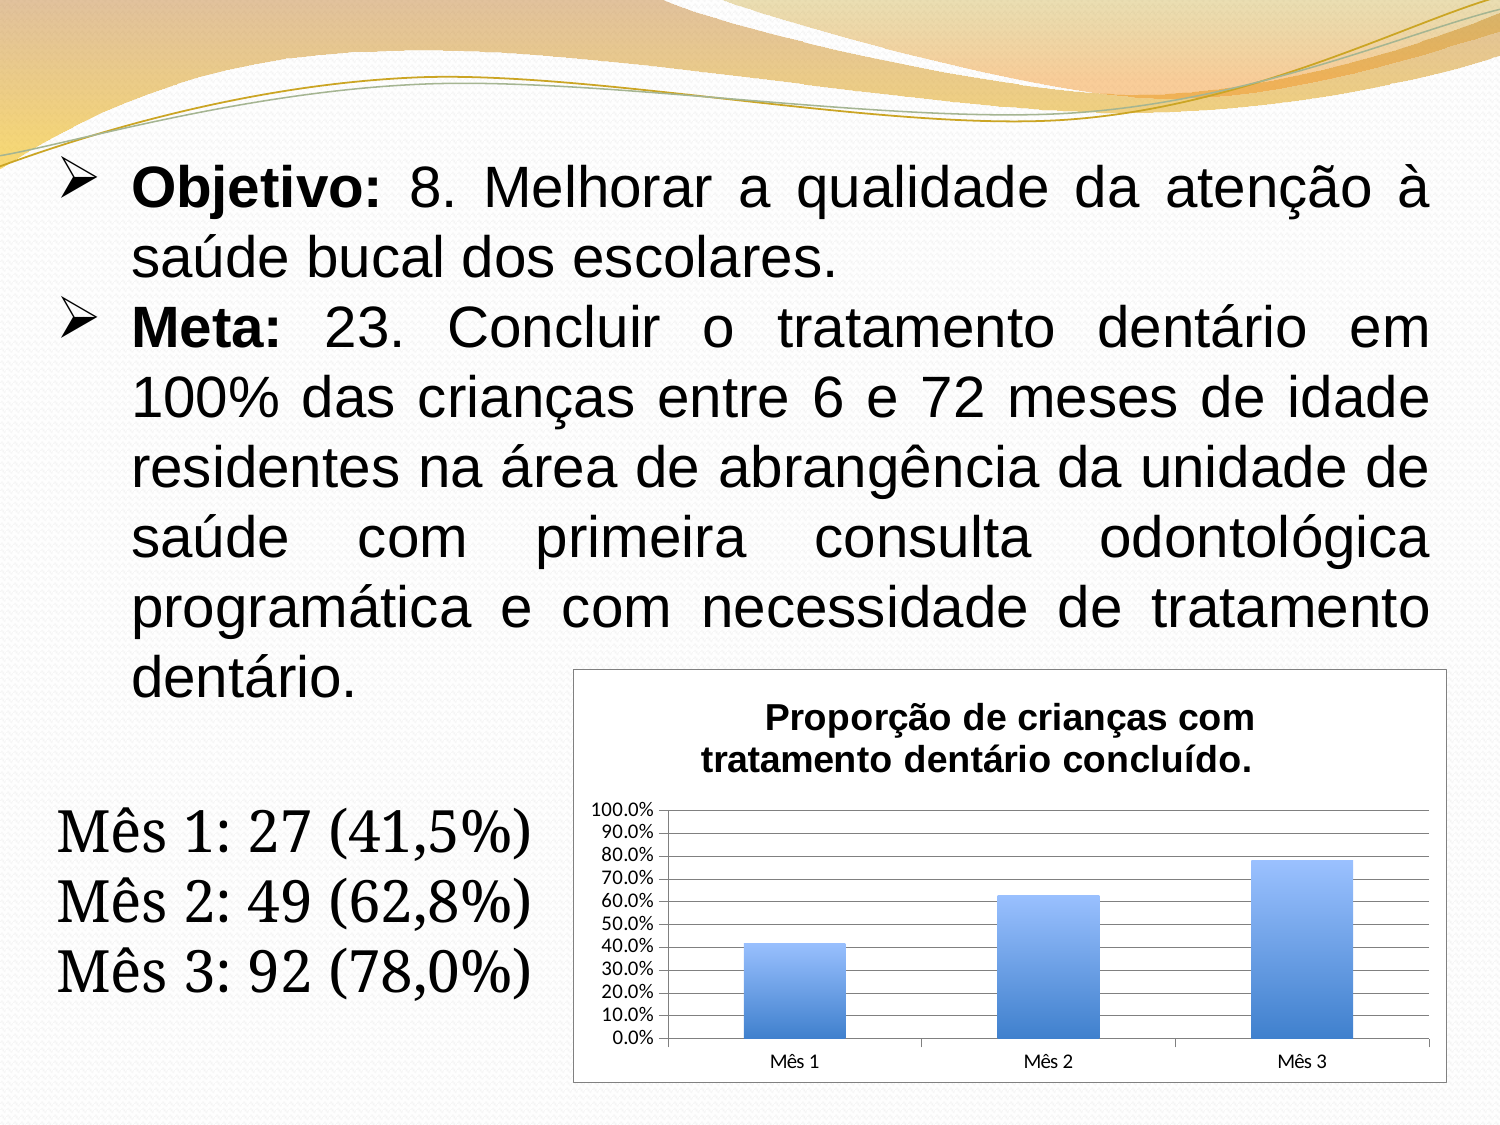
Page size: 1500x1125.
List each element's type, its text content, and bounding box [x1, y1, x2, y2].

text_box Objetivo: 8. Melhorar a qualidade da atenção à saúde bucal dos escolares. Meta: 23. Concluir o tratamento dentário em 100% das crianças entre 6 e 72 meses de idade residentes na área de abrangência da unidade de saúde com primeira consulta odontológica programática e com necessidade de tratamento dentário. [41, 142, 1447, 717]
chart [572, 668, 1448, 1083]
text_box Mês 1: 27 (41,5%) Mês 2: 49 (62,8%) Mês 3: 92 (78,0%) [41, 786, 562, 1012]
